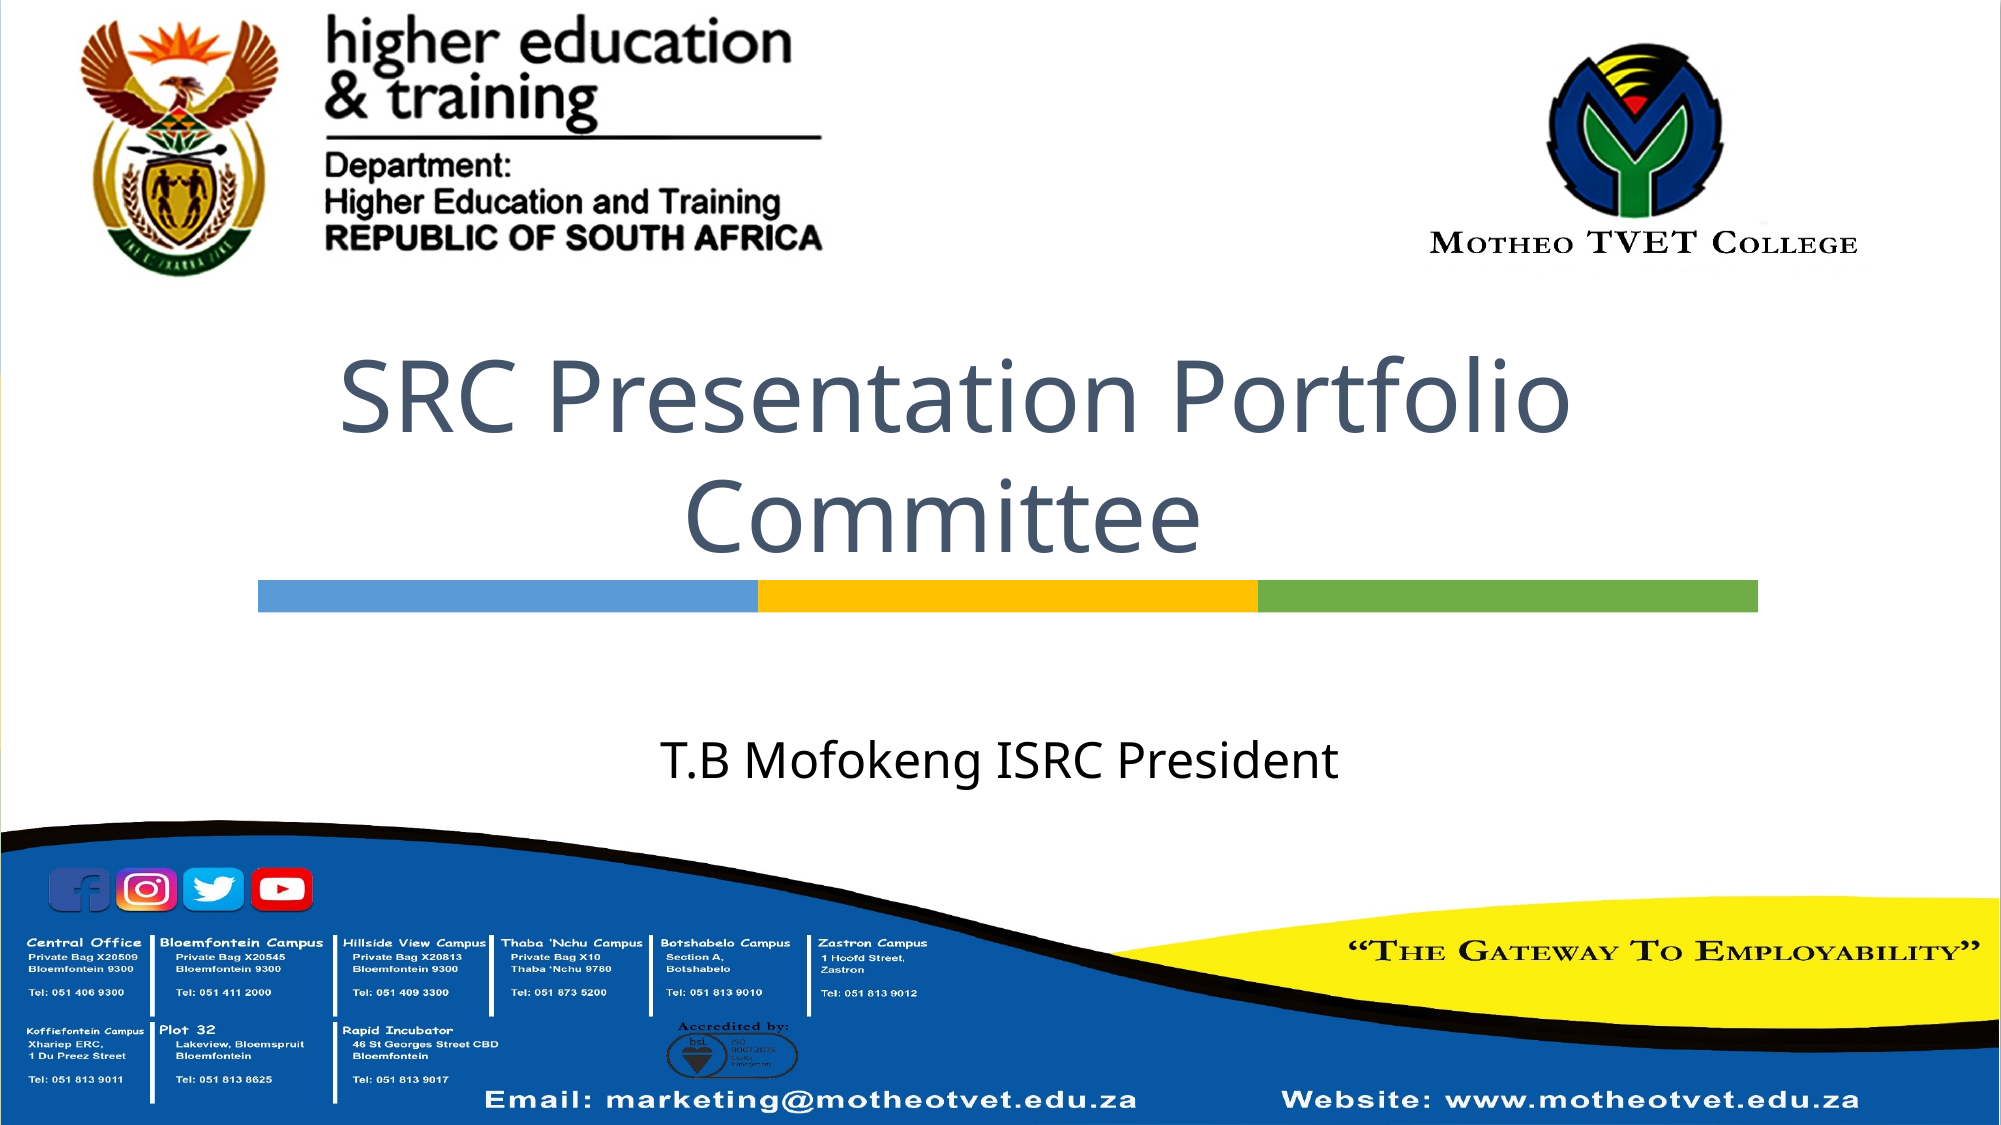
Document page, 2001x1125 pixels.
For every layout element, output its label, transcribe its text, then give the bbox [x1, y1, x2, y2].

picture [65, 1, 1874, 324]
picture [1, 819, 1999, 1125]
title SRC Presentation Portfolio Committee [66, 340, 1847, 580]
subtitle T.B Mofokeng ISRC President [249, 727, 1750, 814]
